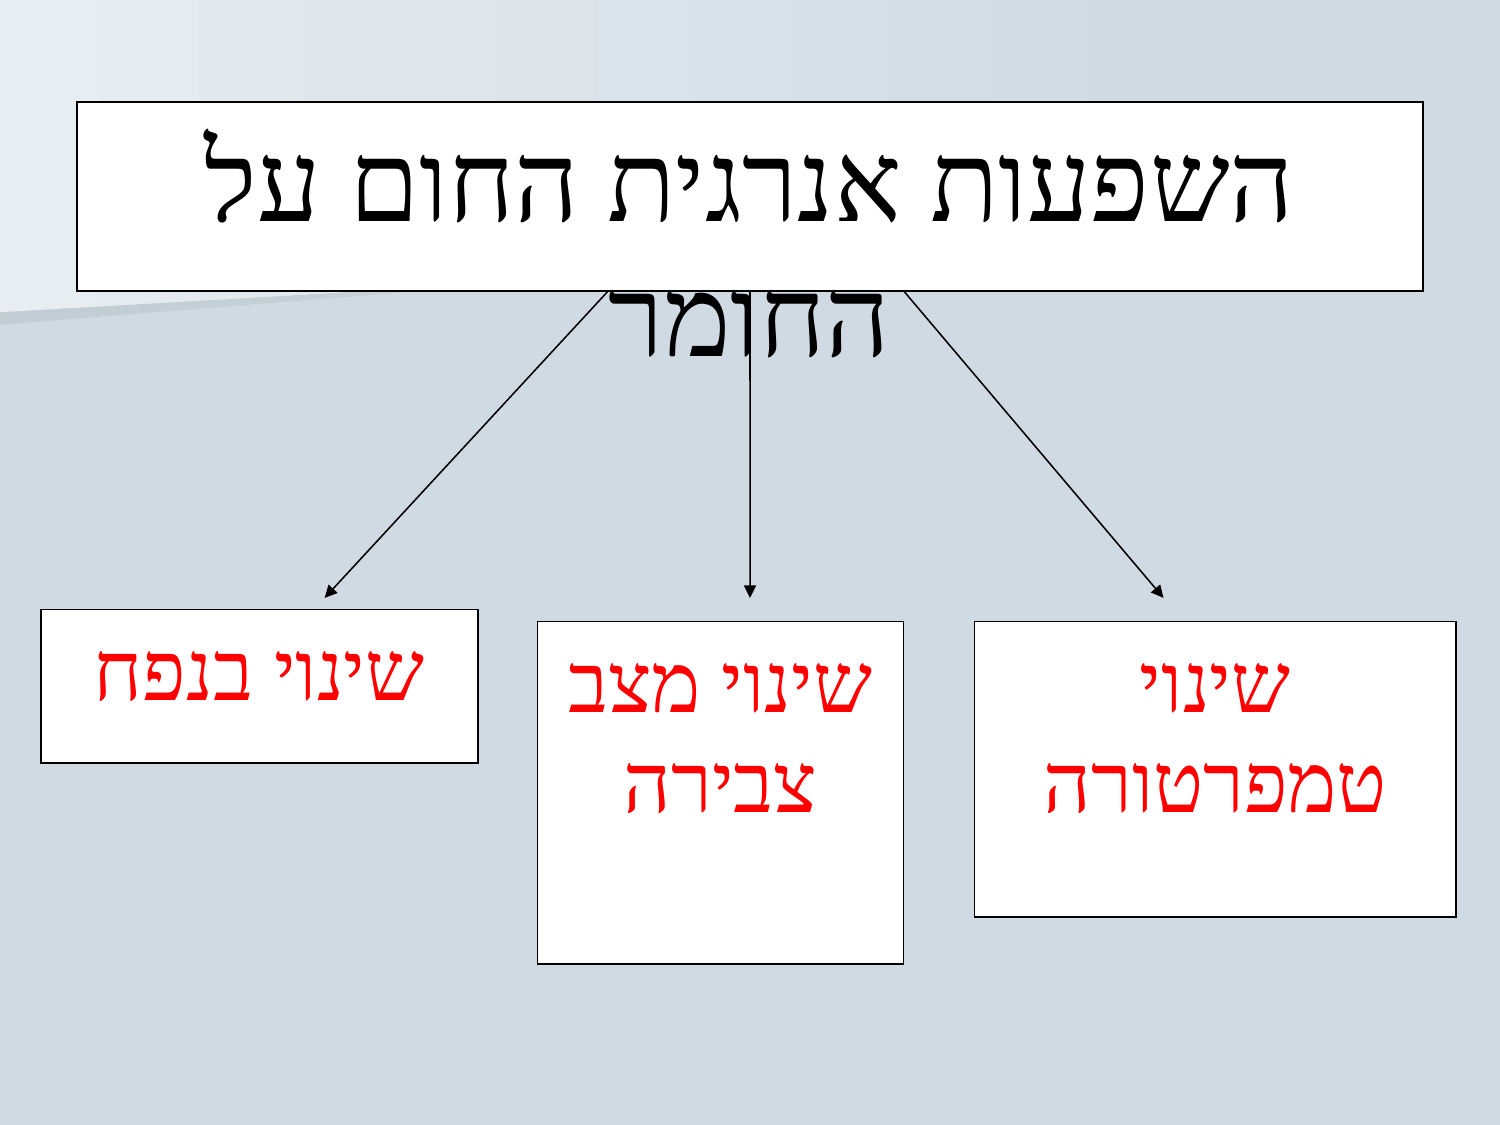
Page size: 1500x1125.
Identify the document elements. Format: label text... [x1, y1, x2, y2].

text_box שינוי בנפח [41, 609, 479, 764]
text_box שינוי טמפרטורה [974, 621, 1457, 917]
text_box [324, 290, 609, 598]
text_box [903, 290, 1164, 598]
text_box [743, 290, 757, 598]
text_box השפעות אנרגית החום על החומר [76, 101, 1424, 291]
text_box שינוי מצב צבירה [537, 621, 904, 965]
